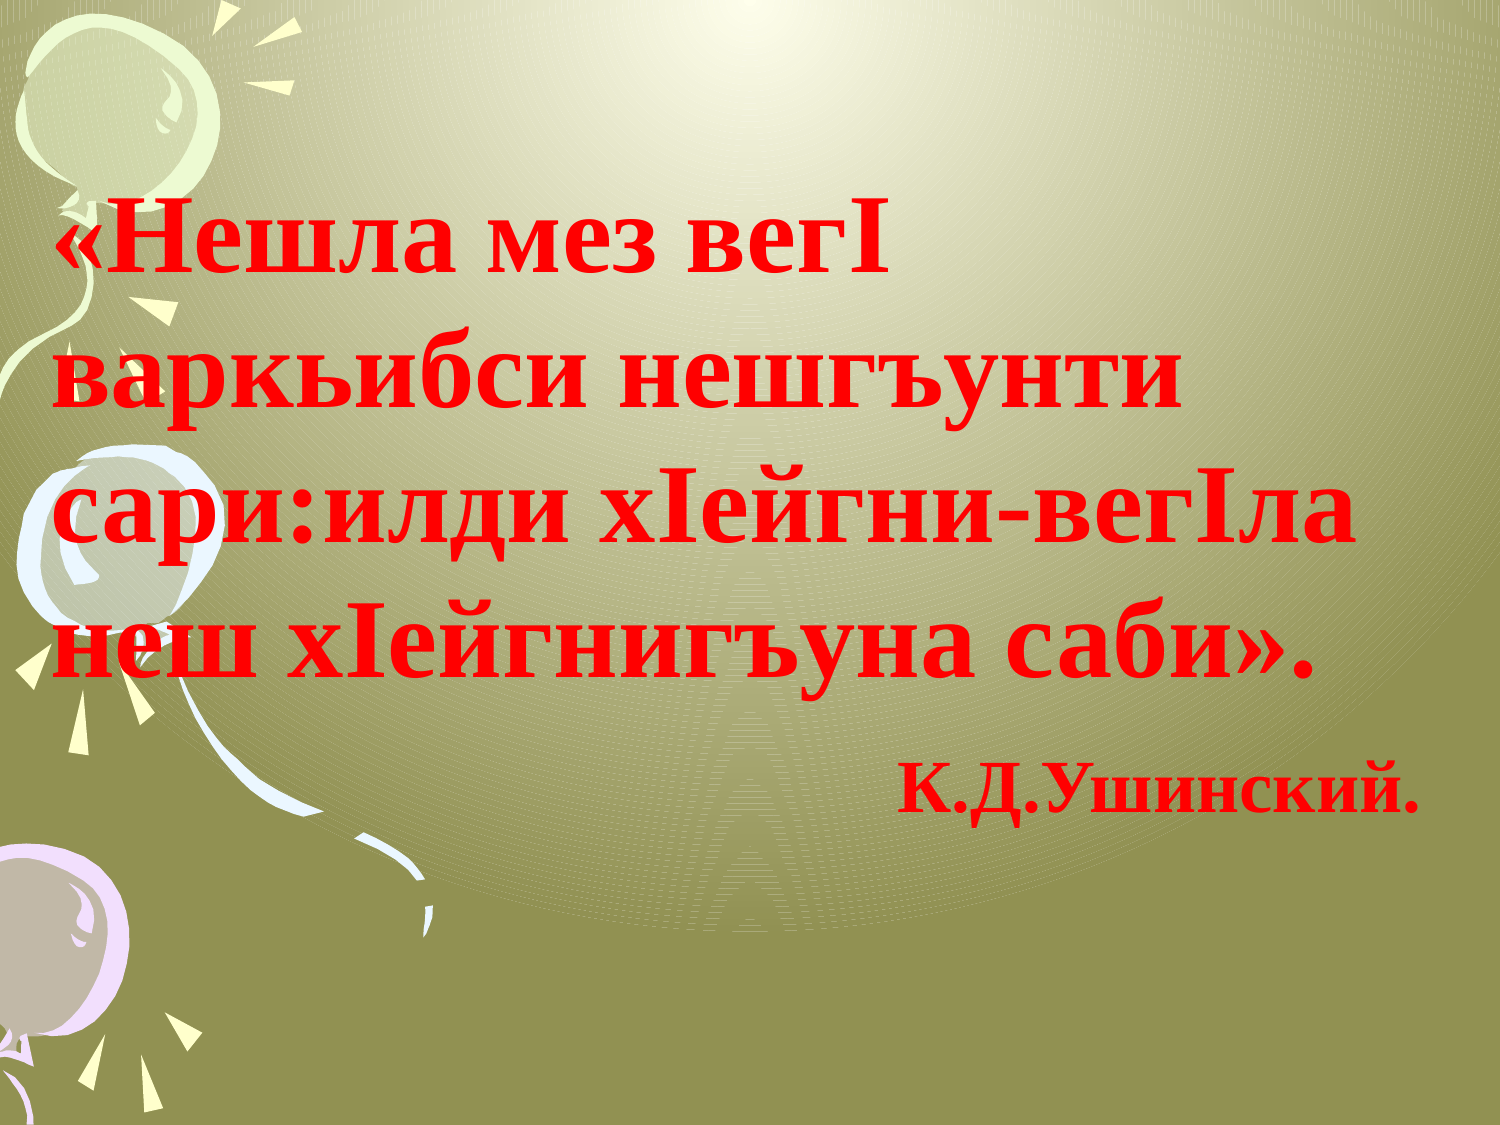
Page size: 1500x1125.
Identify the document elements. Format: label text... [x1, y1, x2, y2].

text_box «Нешла мез вегI варкьибси нешгъунти сари:илди хIейгни-вегIла неш хIейгнигъуна саби». К.Д.Ушинский. [35, 152, 1454, 843]
